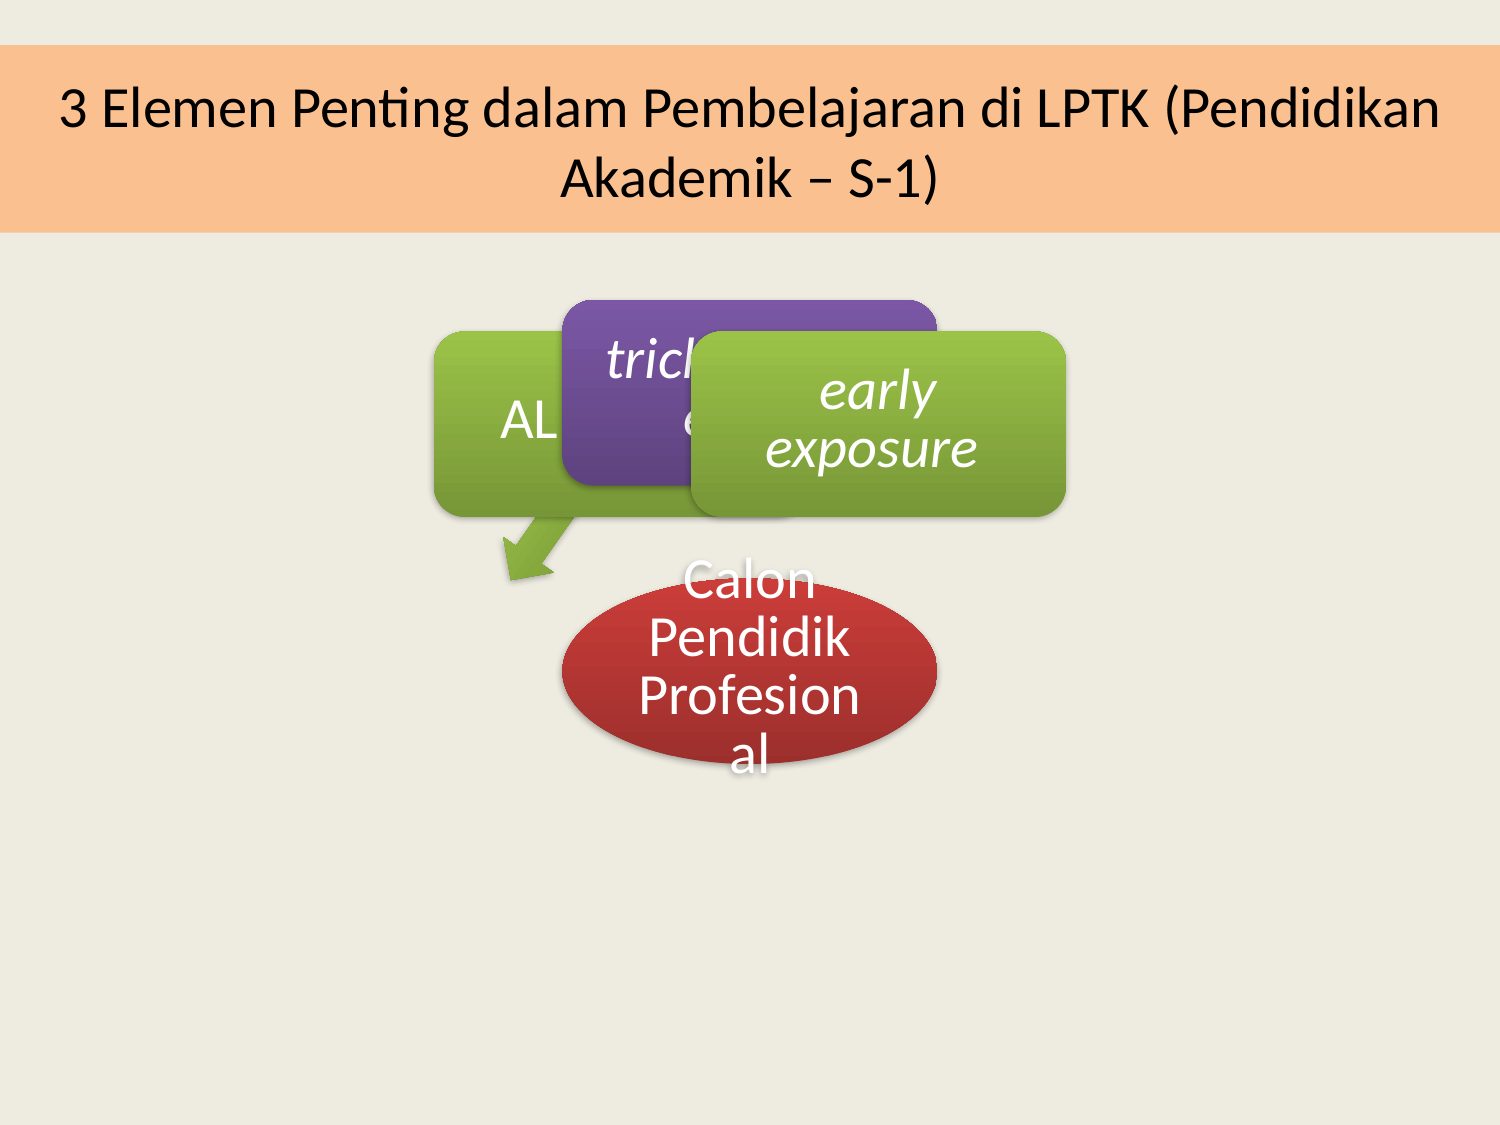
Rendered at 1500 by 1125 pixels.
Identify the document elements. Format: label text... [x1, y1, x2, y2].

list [0, 299, 1500, 1043]
title 3 Elemen Penting dalam Pembelajaran di LPTK (Pendidikan Akademik – S-1) [0, 45, 1500, 233]
